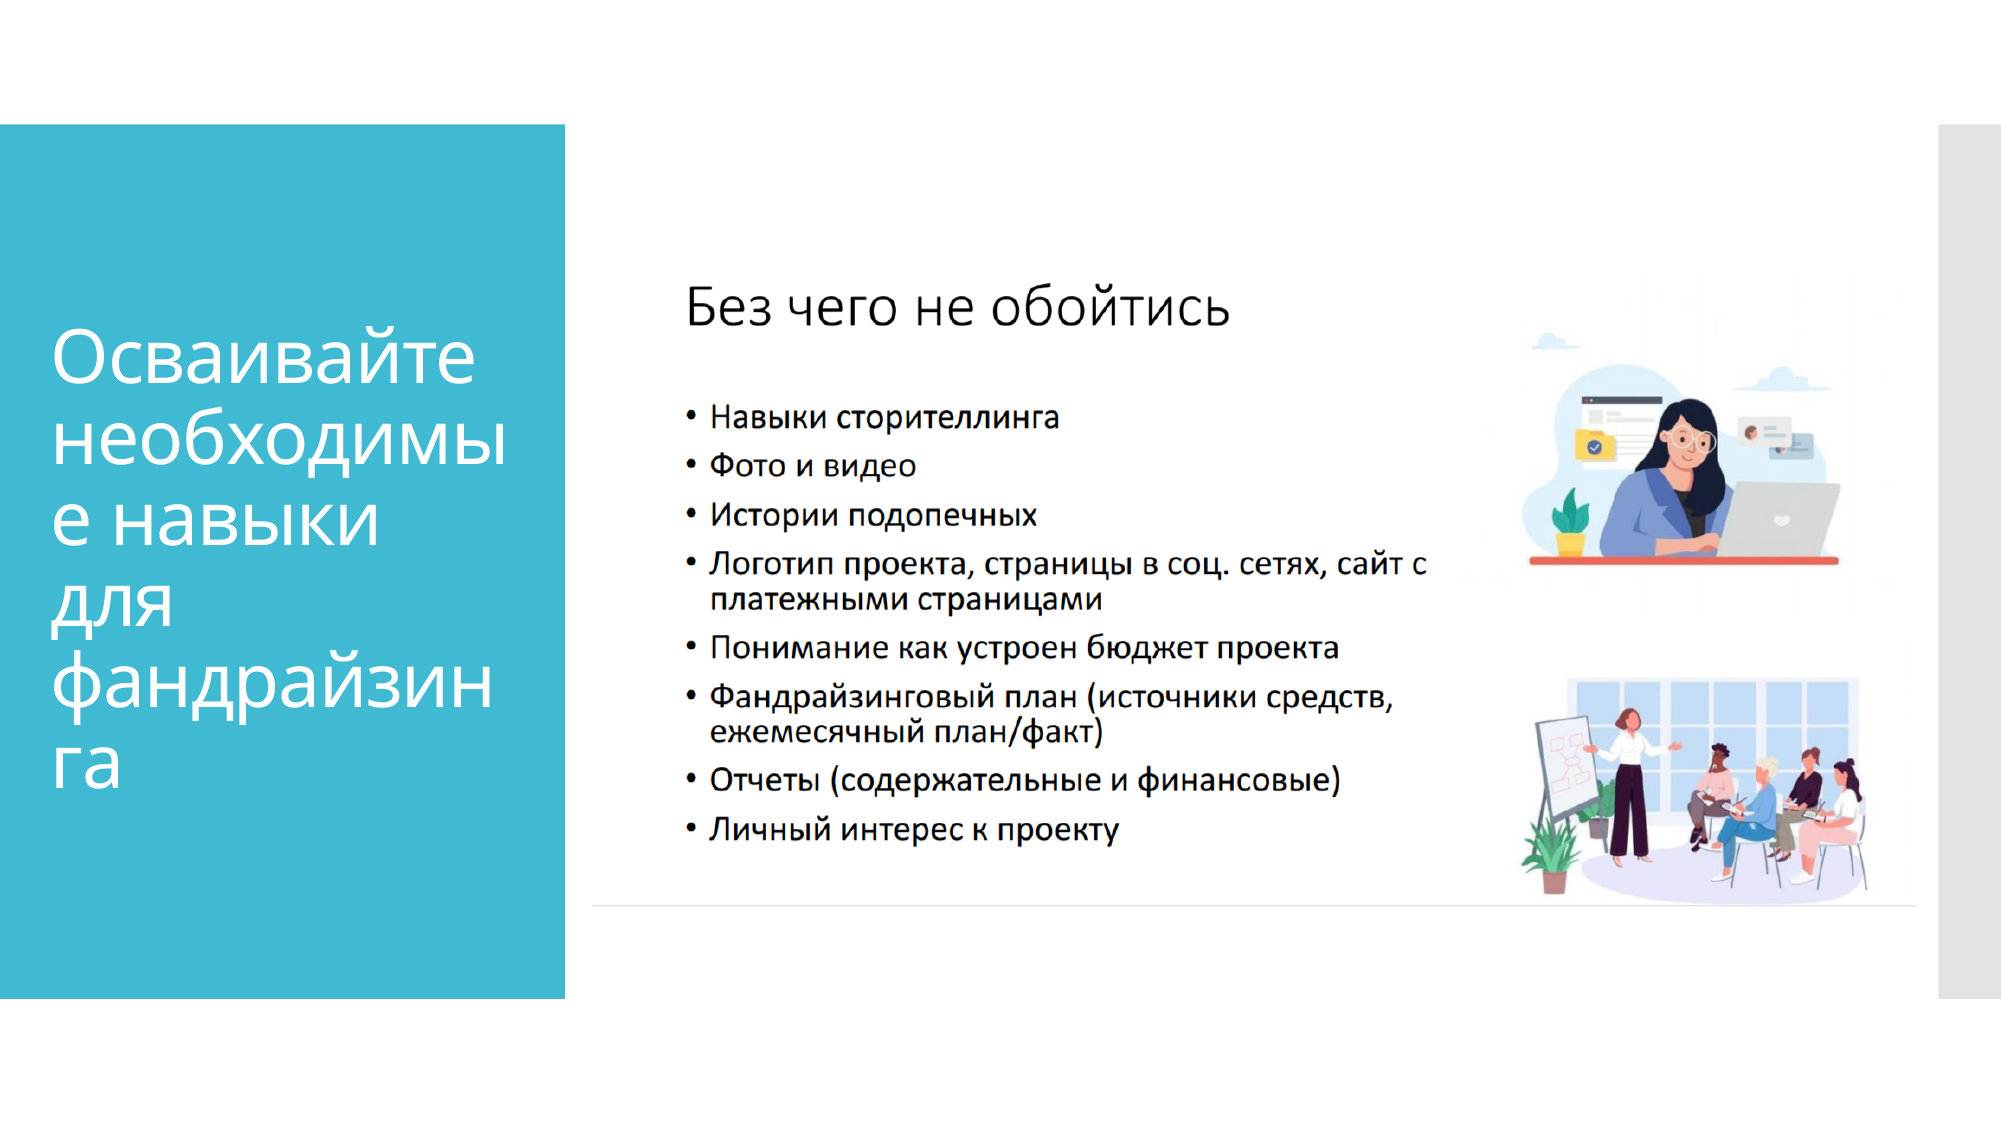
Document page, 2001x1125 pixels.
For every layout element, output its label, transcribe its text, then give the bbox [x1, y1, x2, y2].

title Осваивайте необходимые навыки для фандрайзинга [35, 184, 538, 940]
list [591, 216, 1917, 907]
